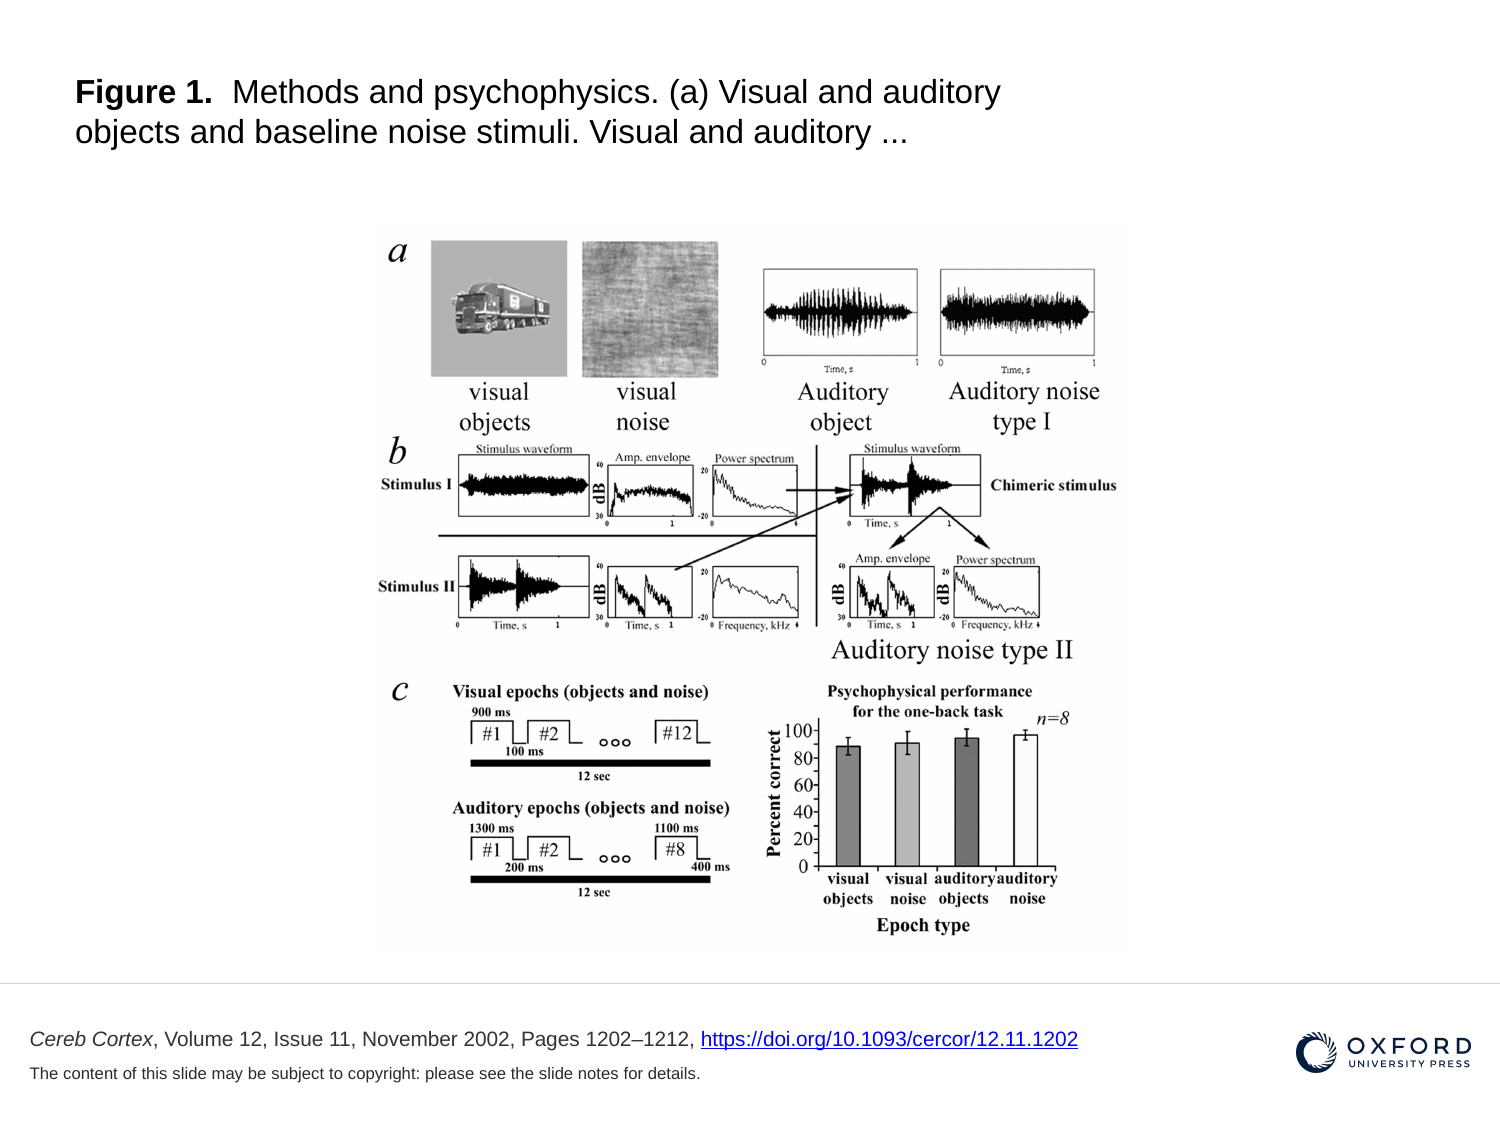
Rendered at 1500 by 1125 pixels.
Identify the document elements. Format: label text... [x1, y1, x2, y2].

footer Cereb Cortex, Volume 12, Issue 11, November 2002, Pages 1202–1212, https://doi.org/10.1093/cercor/12.11.1202 The content of this slide may be subject to copyright: please see the slide notes for details. [0, 983, 1260, 1125]
picture [1296, 1032, 1471, 1073]
title Figure 1. Methods and psychophysics. (a) Visual and auditory objects and baseline noise stimuli. Visual and auditory ... [75, 69, 1078, 171]
picture [374, 224, 1126, 957]
